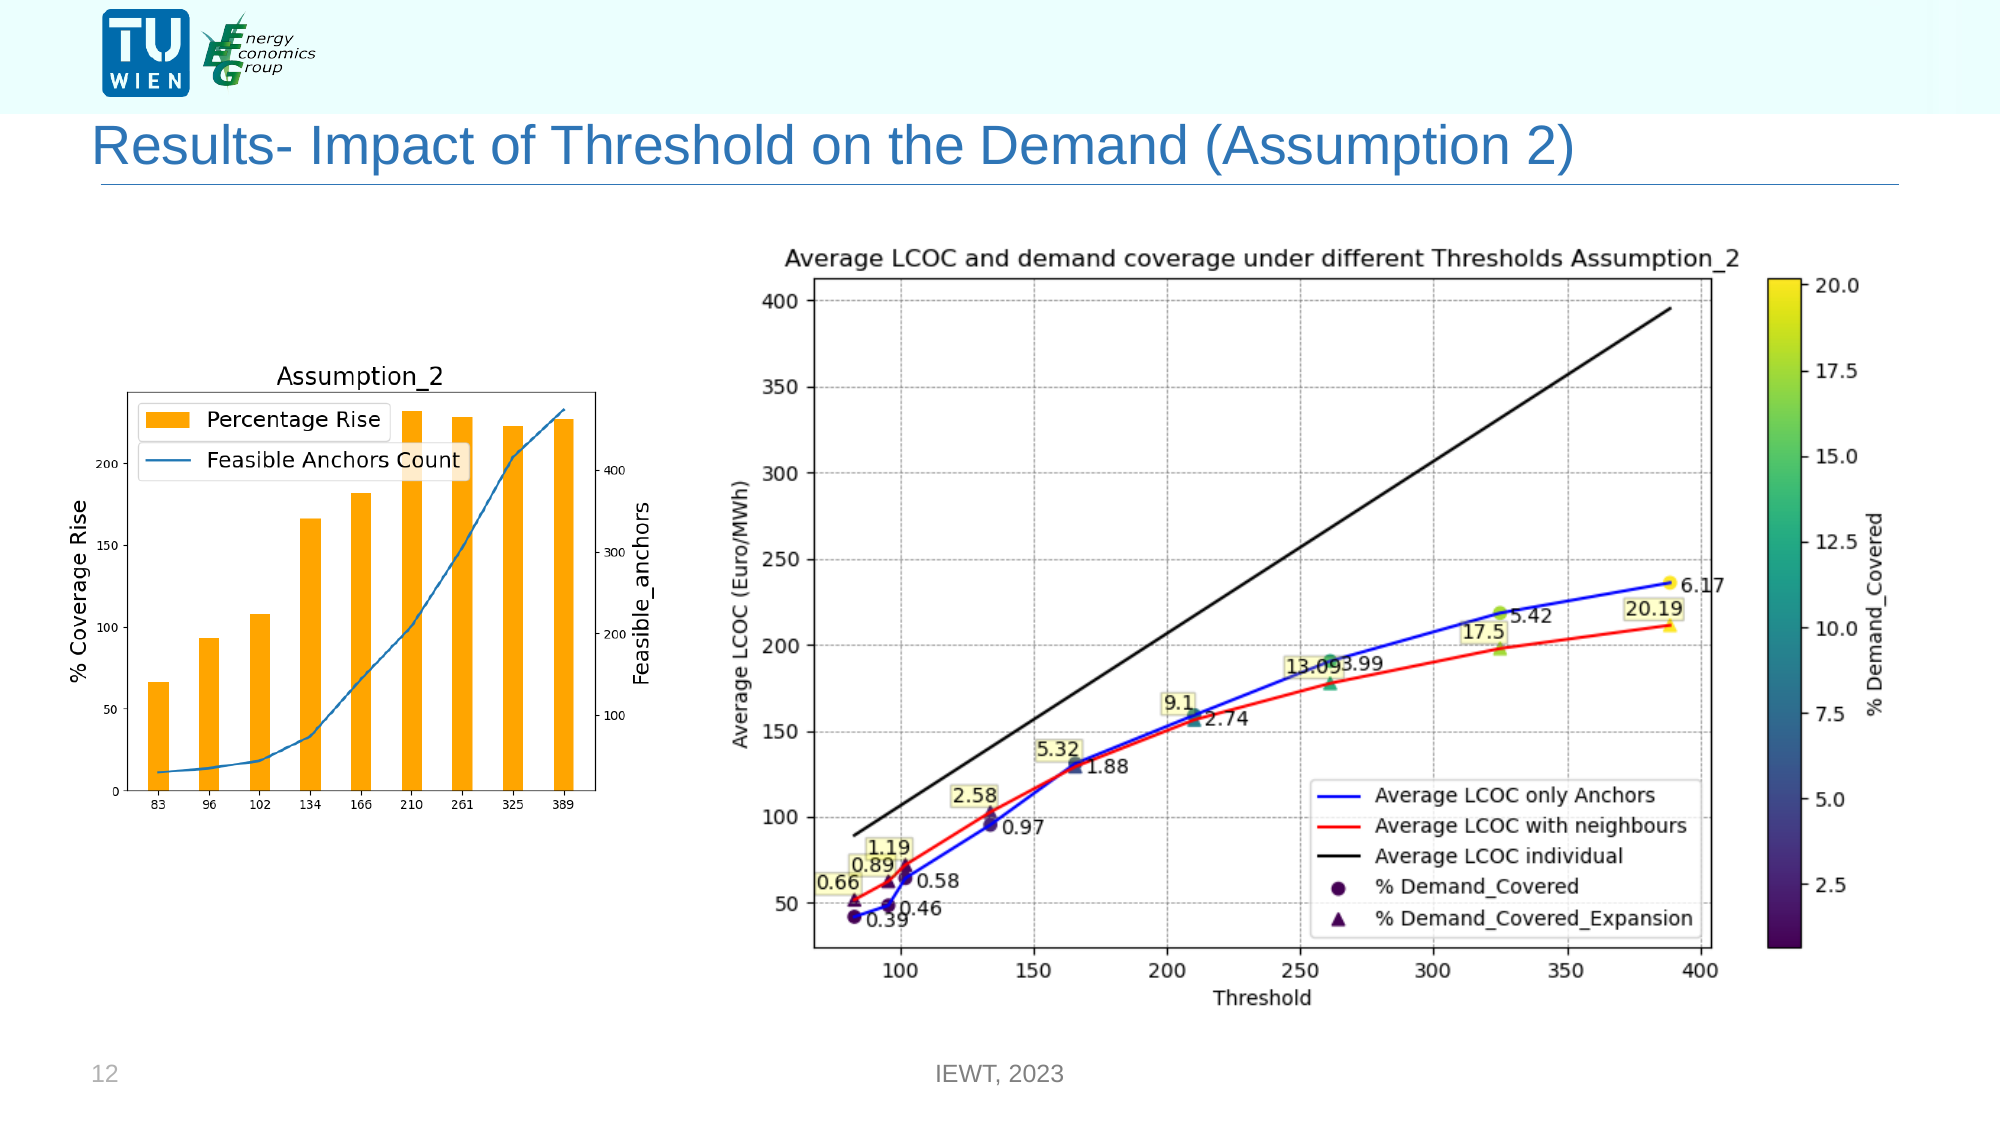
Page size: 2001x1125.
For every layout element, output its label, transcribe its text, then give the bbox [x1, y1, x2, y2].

picture [705, 222, 1908, 1043]
footer IEWT, 2023 [662, 1042, 1338, 1103]
picture [50, 329, 655, 847]
slide_number 12 [76, 1042, 526, 1103]
list Results- Impact of Threshold on the Demand (Assumption 2) [76, 109, 1924, 185]
picture [0, 0, 2000, 114]
